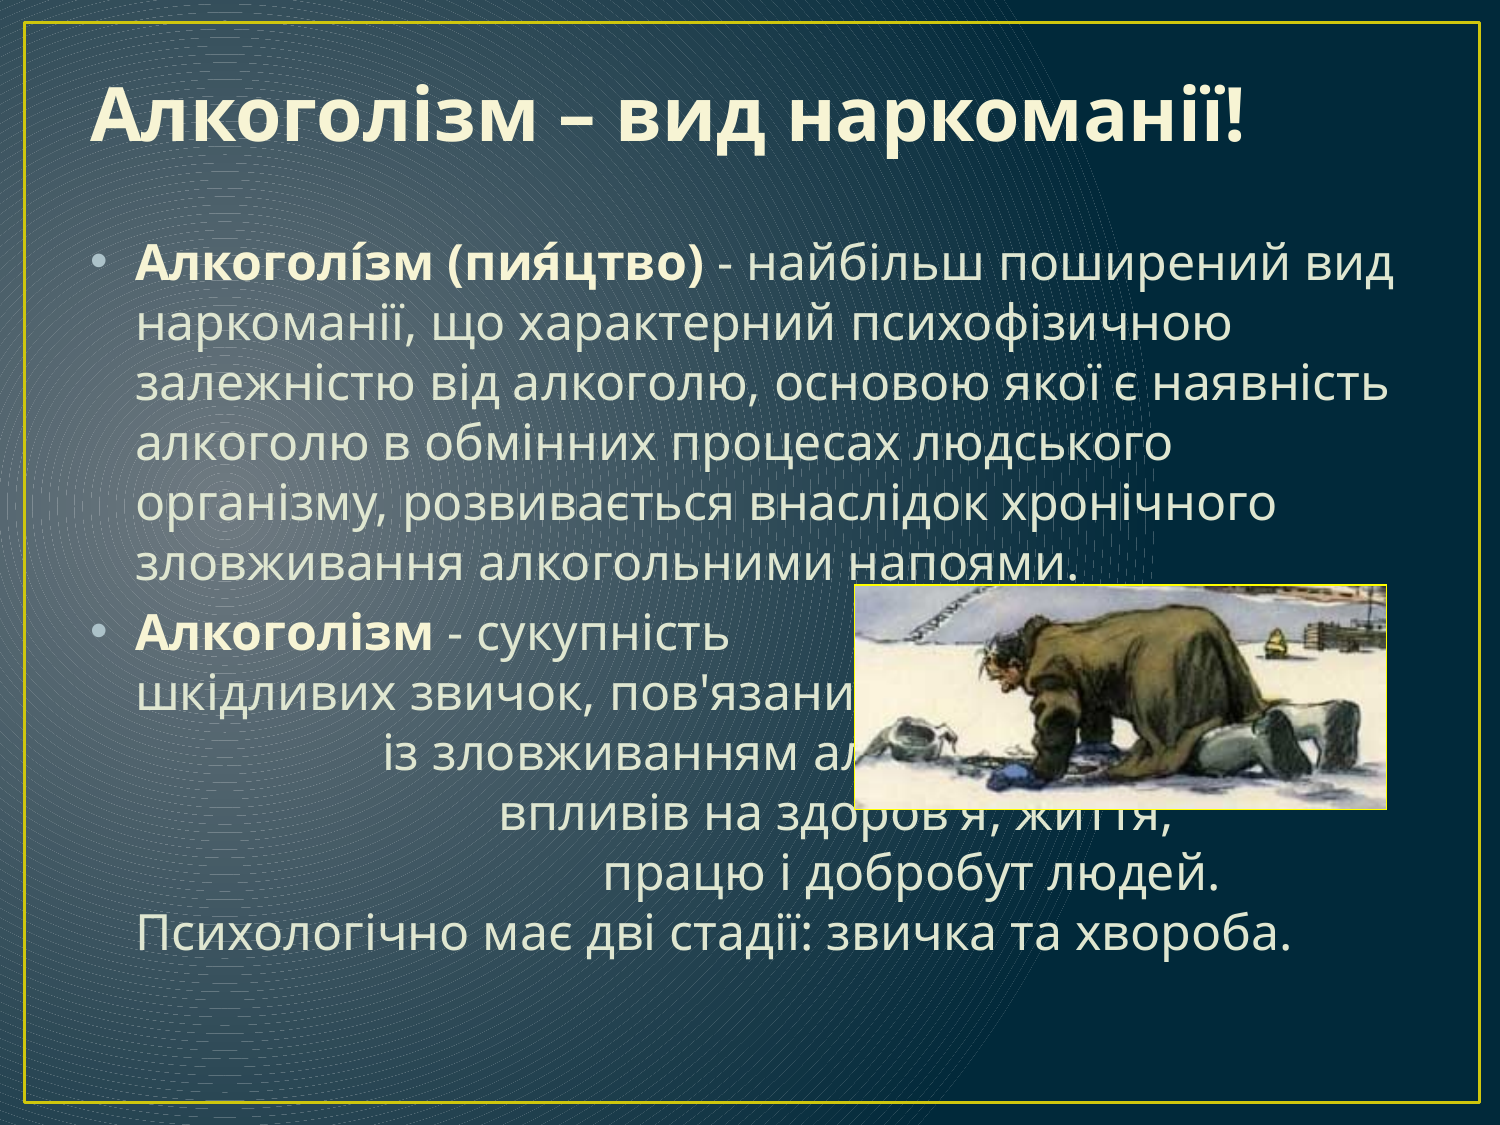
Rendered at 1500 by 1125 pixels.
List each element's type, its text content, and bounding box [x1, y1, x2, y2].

list Алкоголі́зм (пия́цтво) - найбільш поширений вид наркоманії, що характерний психофізичною залежністю від алкоголю, основою якої є наявність алкоголю в обмінних процесах людського організму, розвивається внаслідок хронічного зловживання алкогольними напоями. Алкоголізм - сукупність шкідливих звичок, пов'язаних із зловживанням алкоголем, впливів на здоров'я, життя, працю і добробут людей. Психологічно має дві стадії: звичка та хвороба. [74, 222, 1426, 1044]
picture [855, 585, 1386, 809]
title Алкоголізм – вид наркоманії! [75, 45, 1425, 164]
